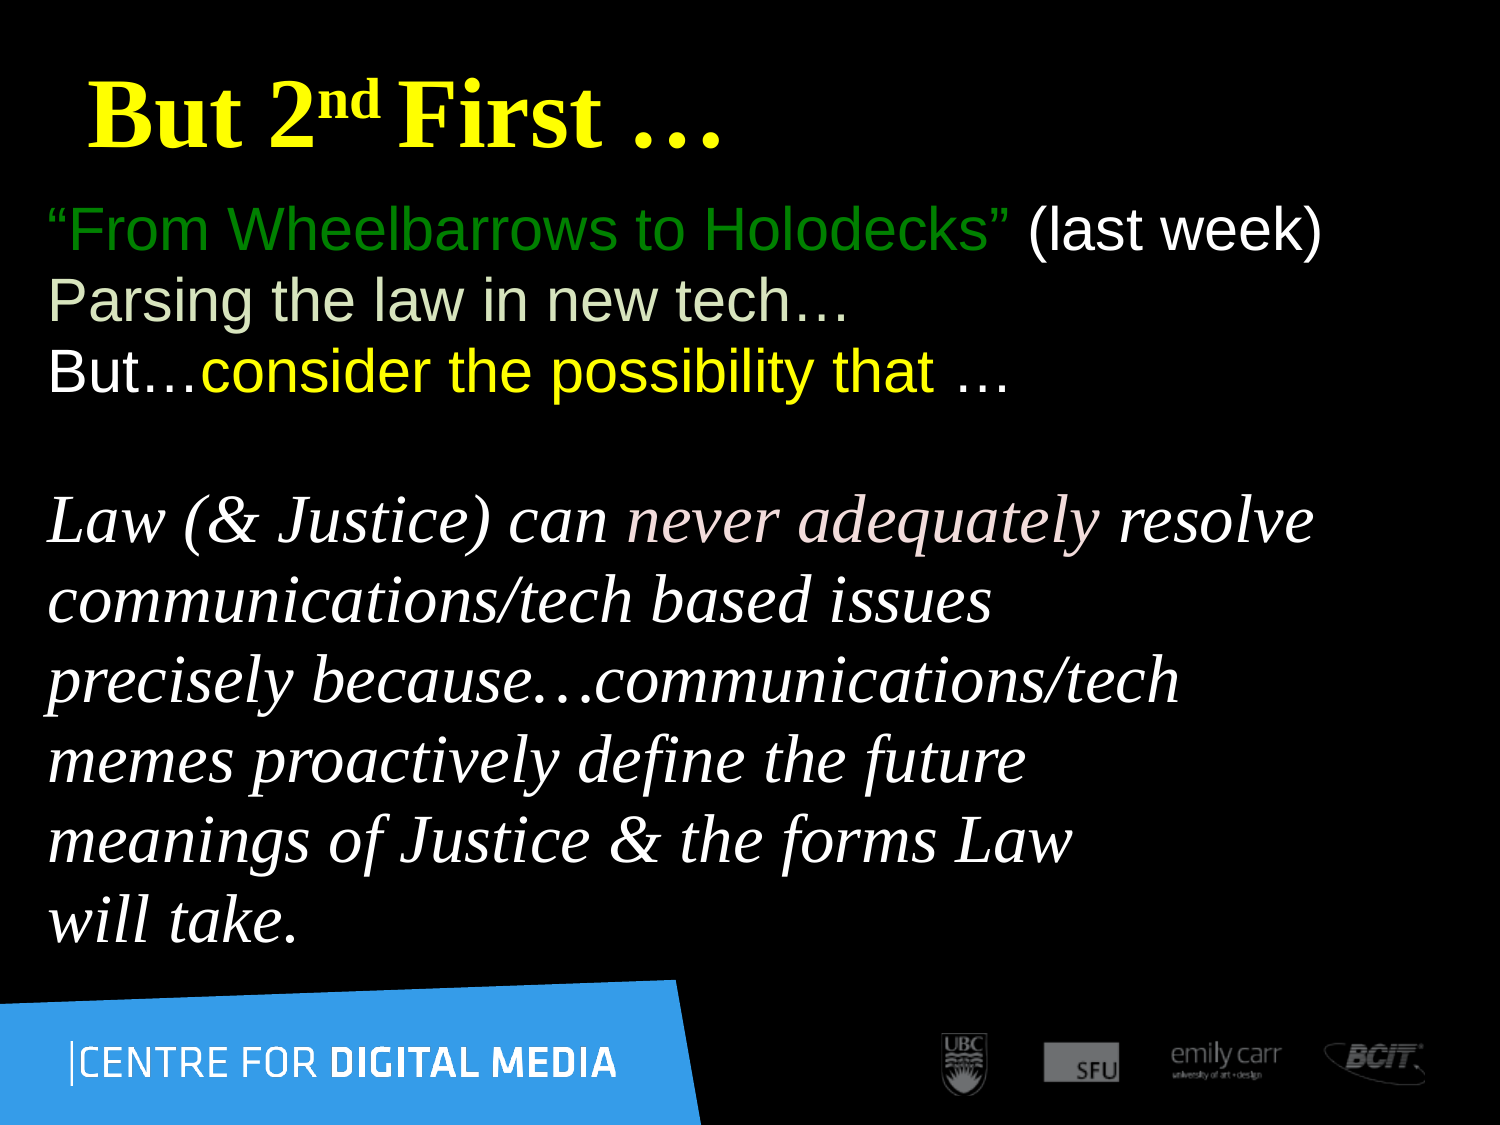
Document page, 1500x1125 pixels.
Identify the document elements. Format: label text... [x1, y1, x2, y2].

list “From Wheelbarrows to Holodecks” (last week) Parsing the law in new tech… But…consider the possibility that … Law (& Justice) can never adequately resolve communications/tech based issues precisely because…communications/tech memes proactively define the future meanings of Justice & the forms Law will take. [35, 191, 1481, 976]
title But 2nd First … [75, 24, 1425, 191]
